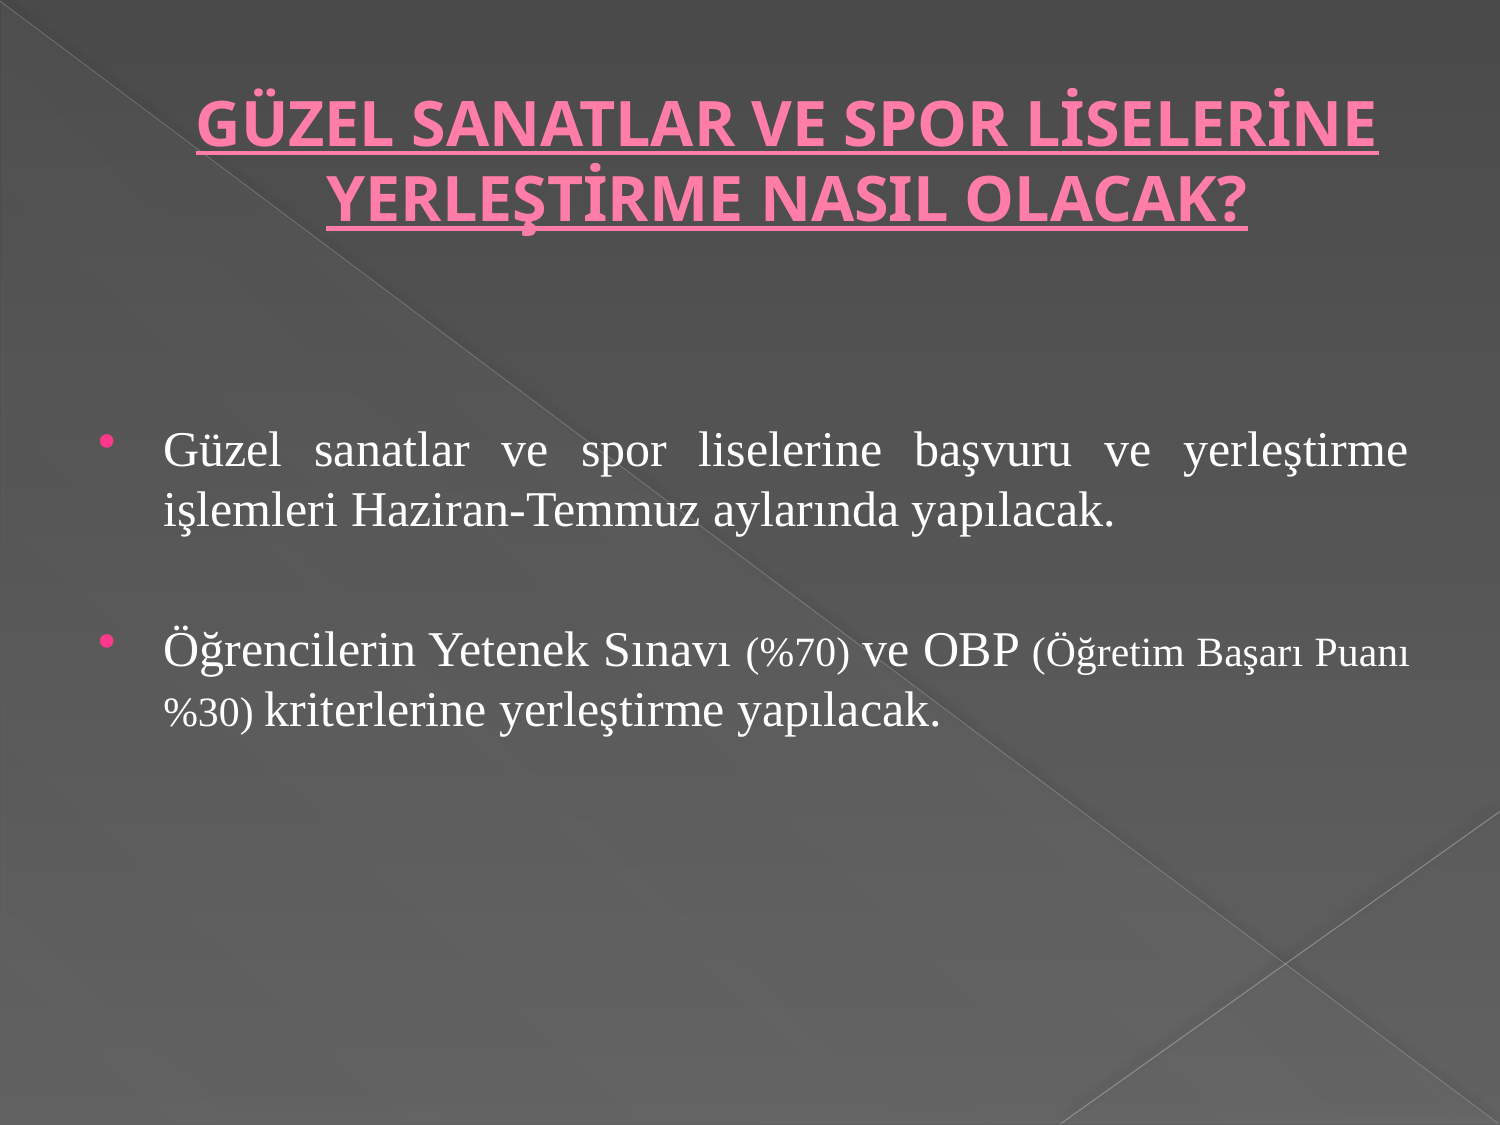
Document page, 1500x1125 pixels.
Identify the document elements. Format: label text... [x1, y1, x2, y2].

title GÜZEL SANATLAR VE SPOR LİSELERİNE YERLEŞTİRME NASIL OLACAK? [75, 43, 1425, 274]
list Güzel sanatlar ve spor liselerine başvuru ve yerleştirme işlemleri Haziran-Temmuz aylarında yapılacak. Öğrencilerin Yetenek Sınavı (%70) ve OBP (Öğretim Başarı Puanı %30) kriterlerine yerleştirme yapılacak. [75, 408, 1425, 1038]
